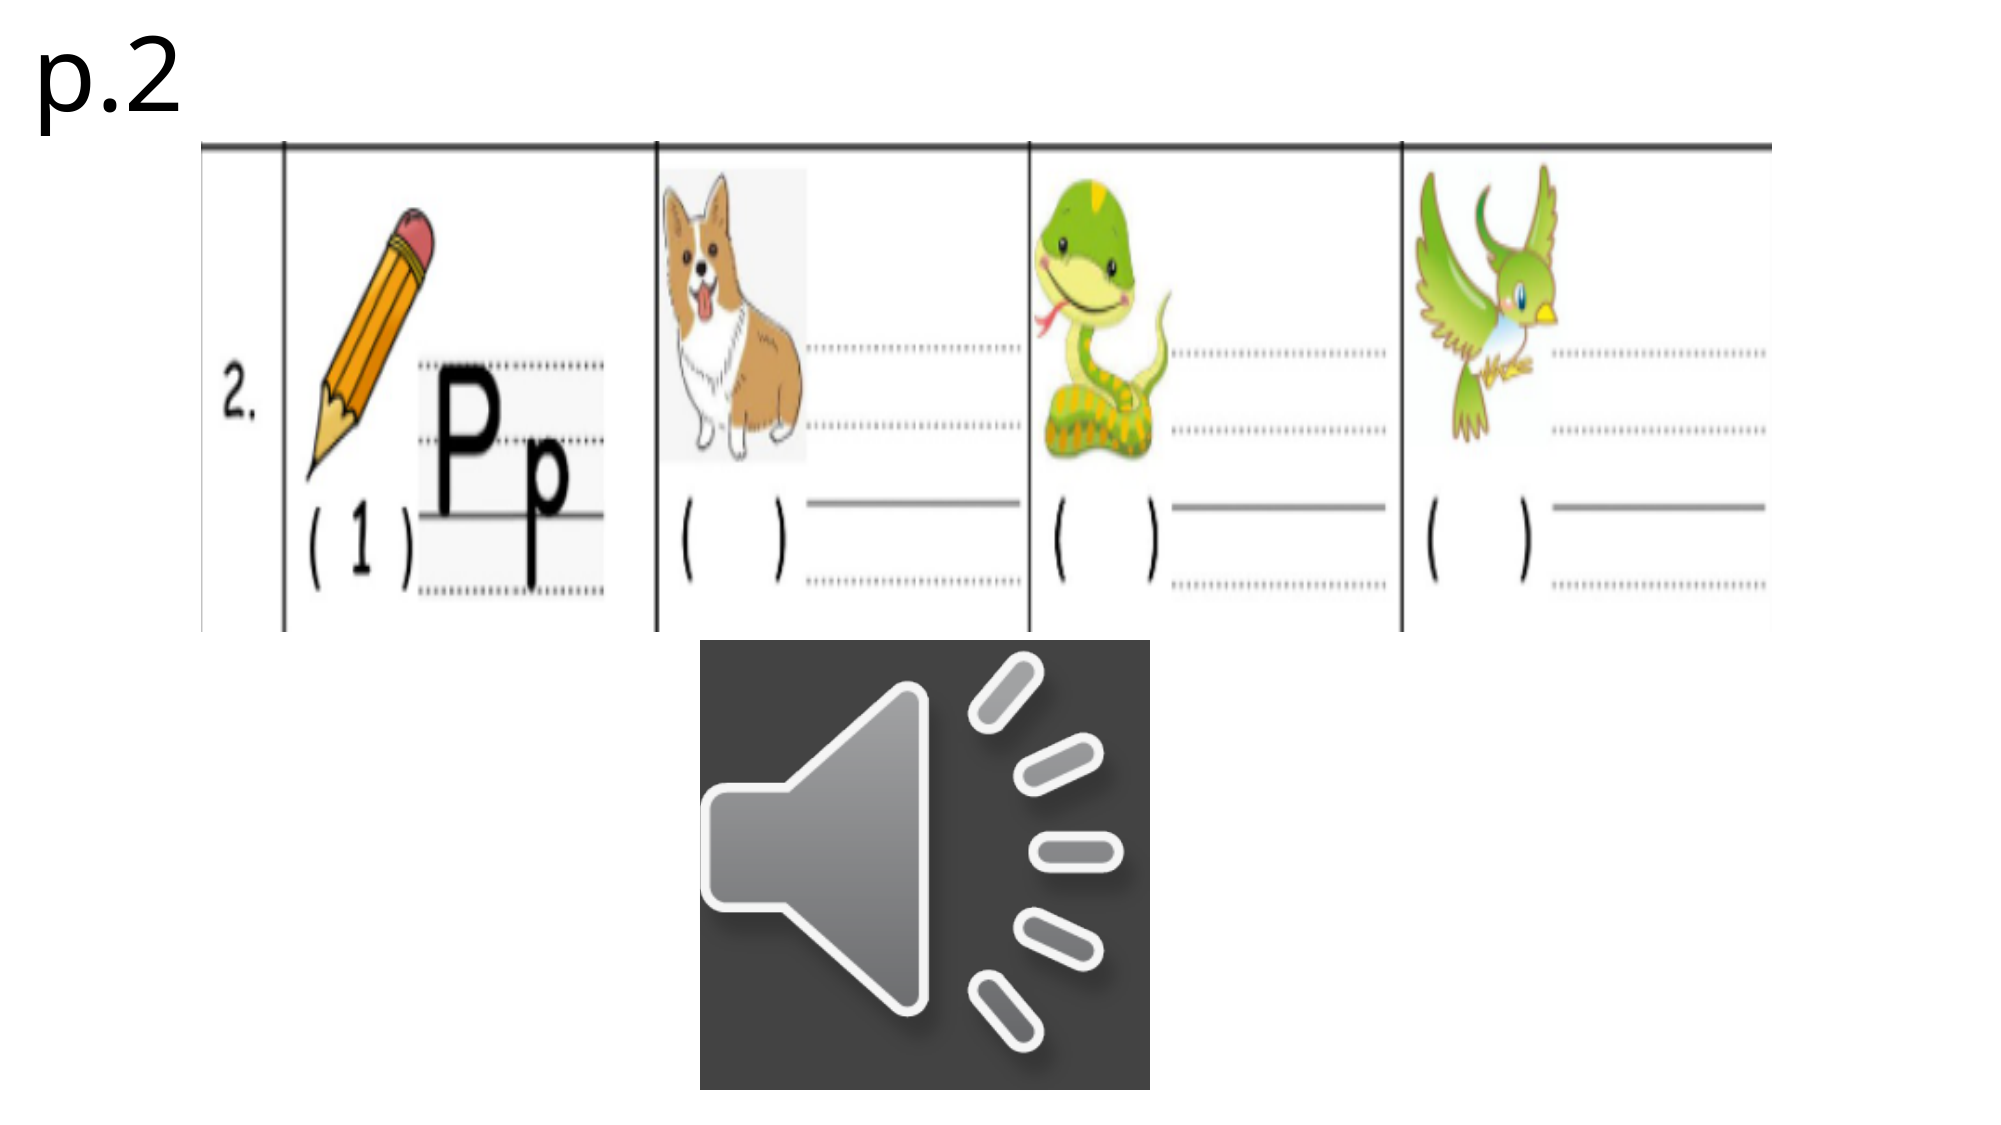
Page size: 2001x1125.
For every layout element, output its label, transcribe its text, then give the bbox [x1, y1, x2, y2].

picture [201, 141, 1772, 632]
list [698, 639, 1151, 1092]
text_box p.2 [17, 0, 249, 140]
